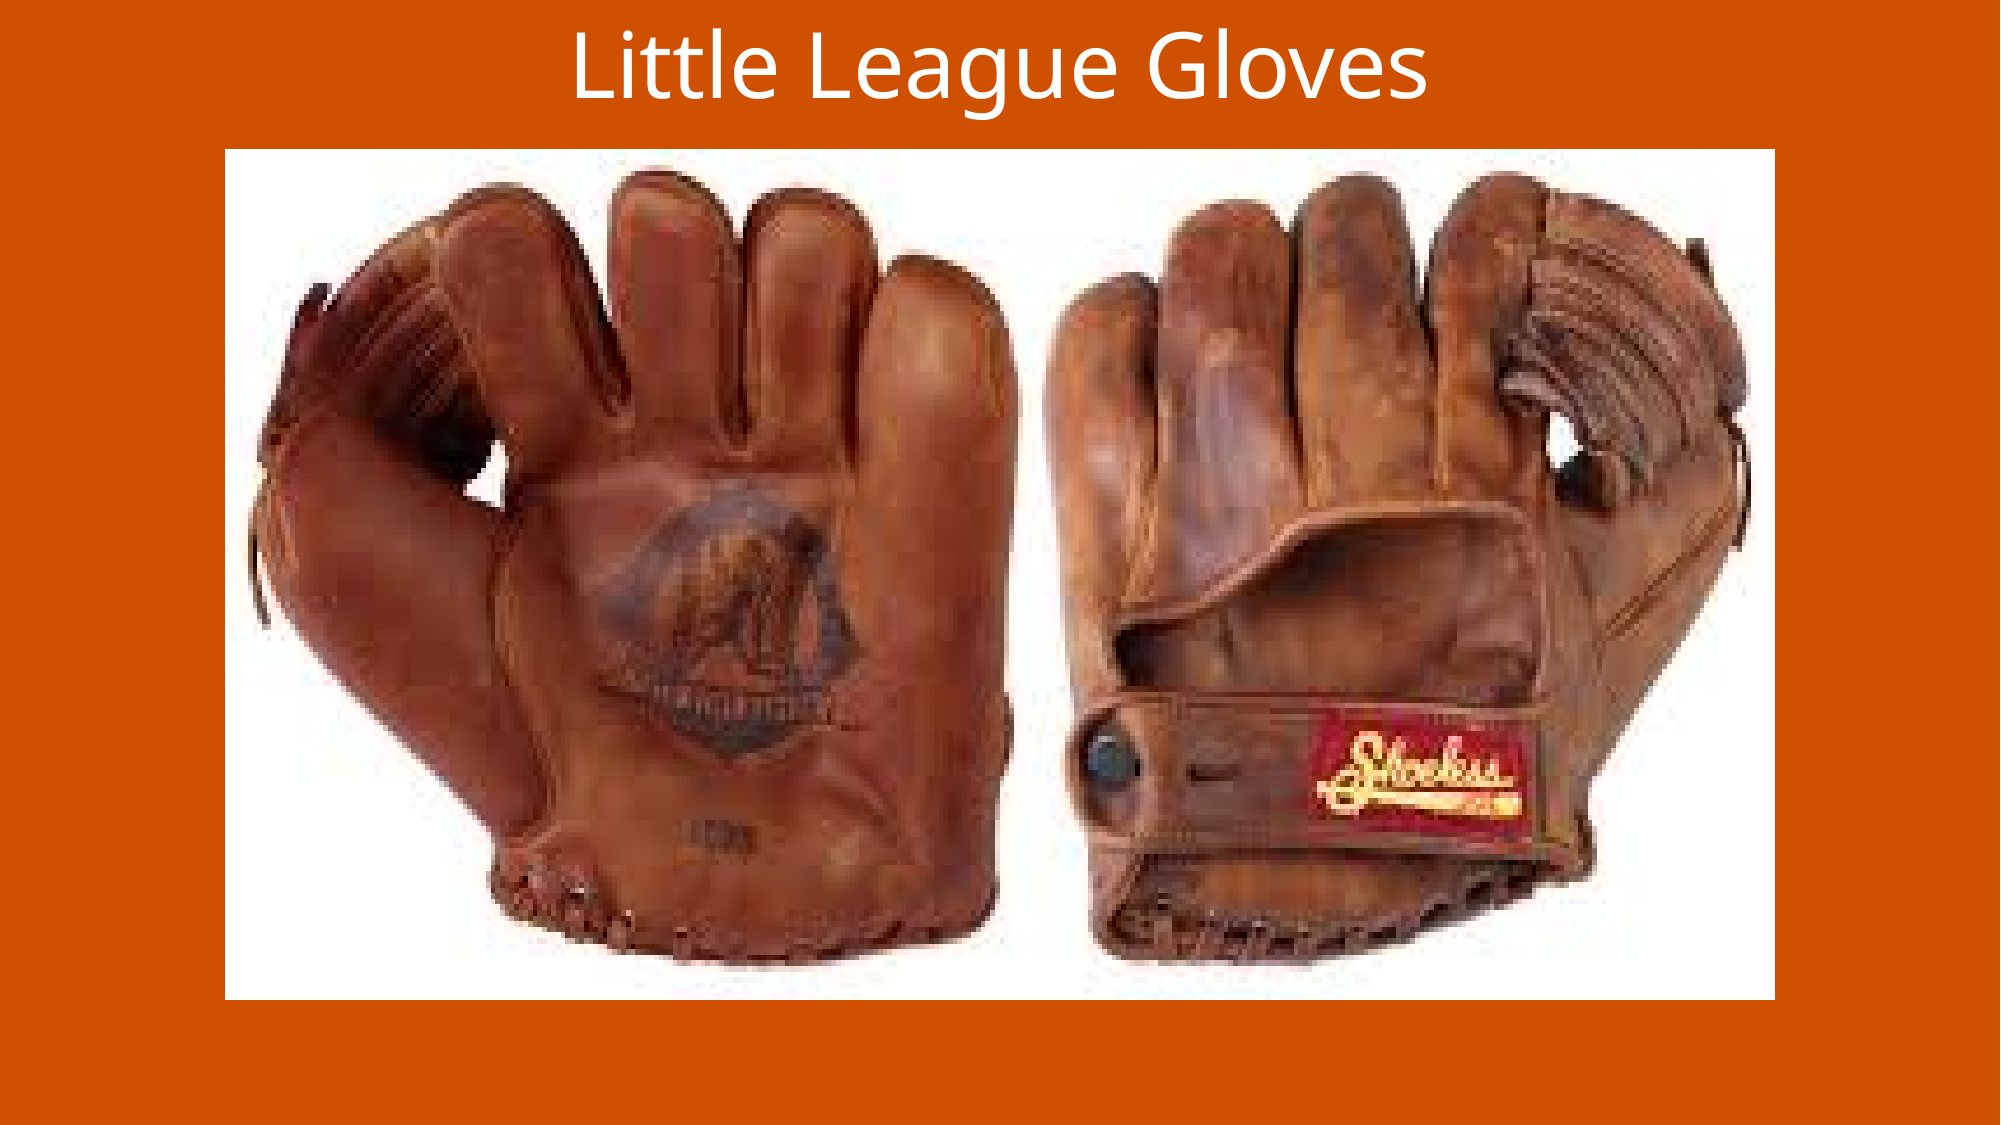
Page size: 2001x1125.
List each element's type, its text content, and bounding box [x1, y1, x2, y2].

text_box Little League Gloves [0, 0, 2000, 125]
picture [224, 149, 1775, 1000]
